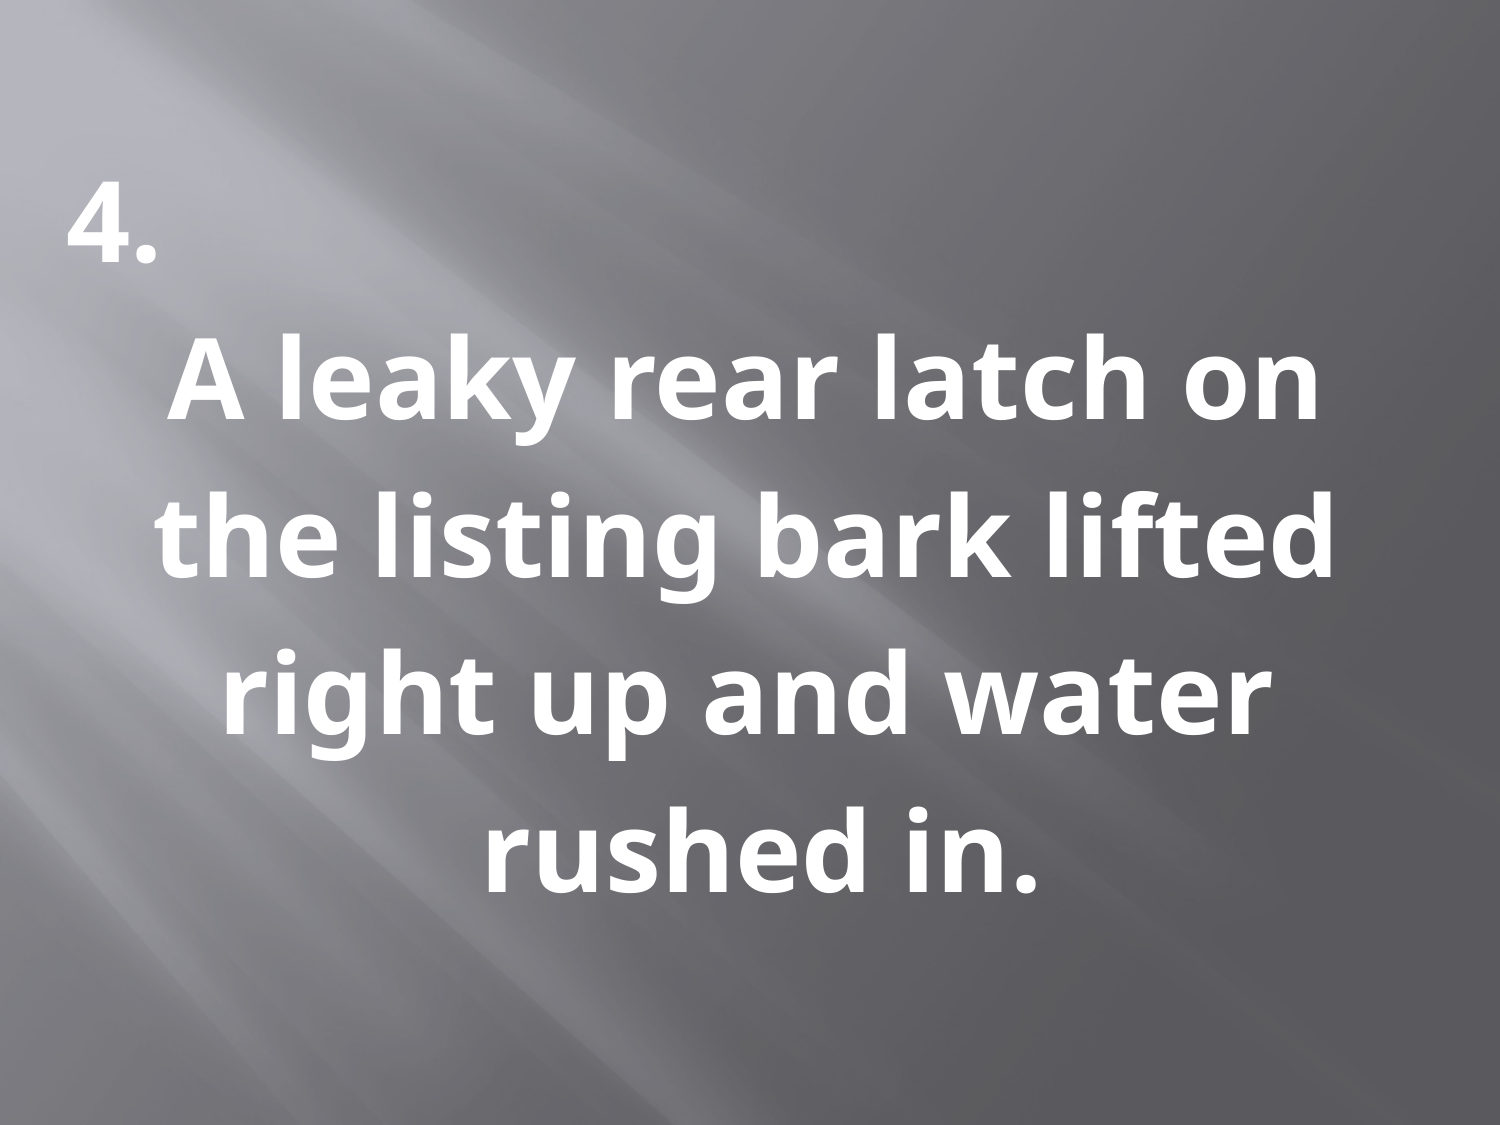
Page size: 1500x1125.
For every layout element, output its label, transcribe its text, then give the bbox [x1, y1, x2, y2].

list 4. A leaky rear latch on the listing bark lifted right up and water rushed in. [0, 0, 1500, 1125]
